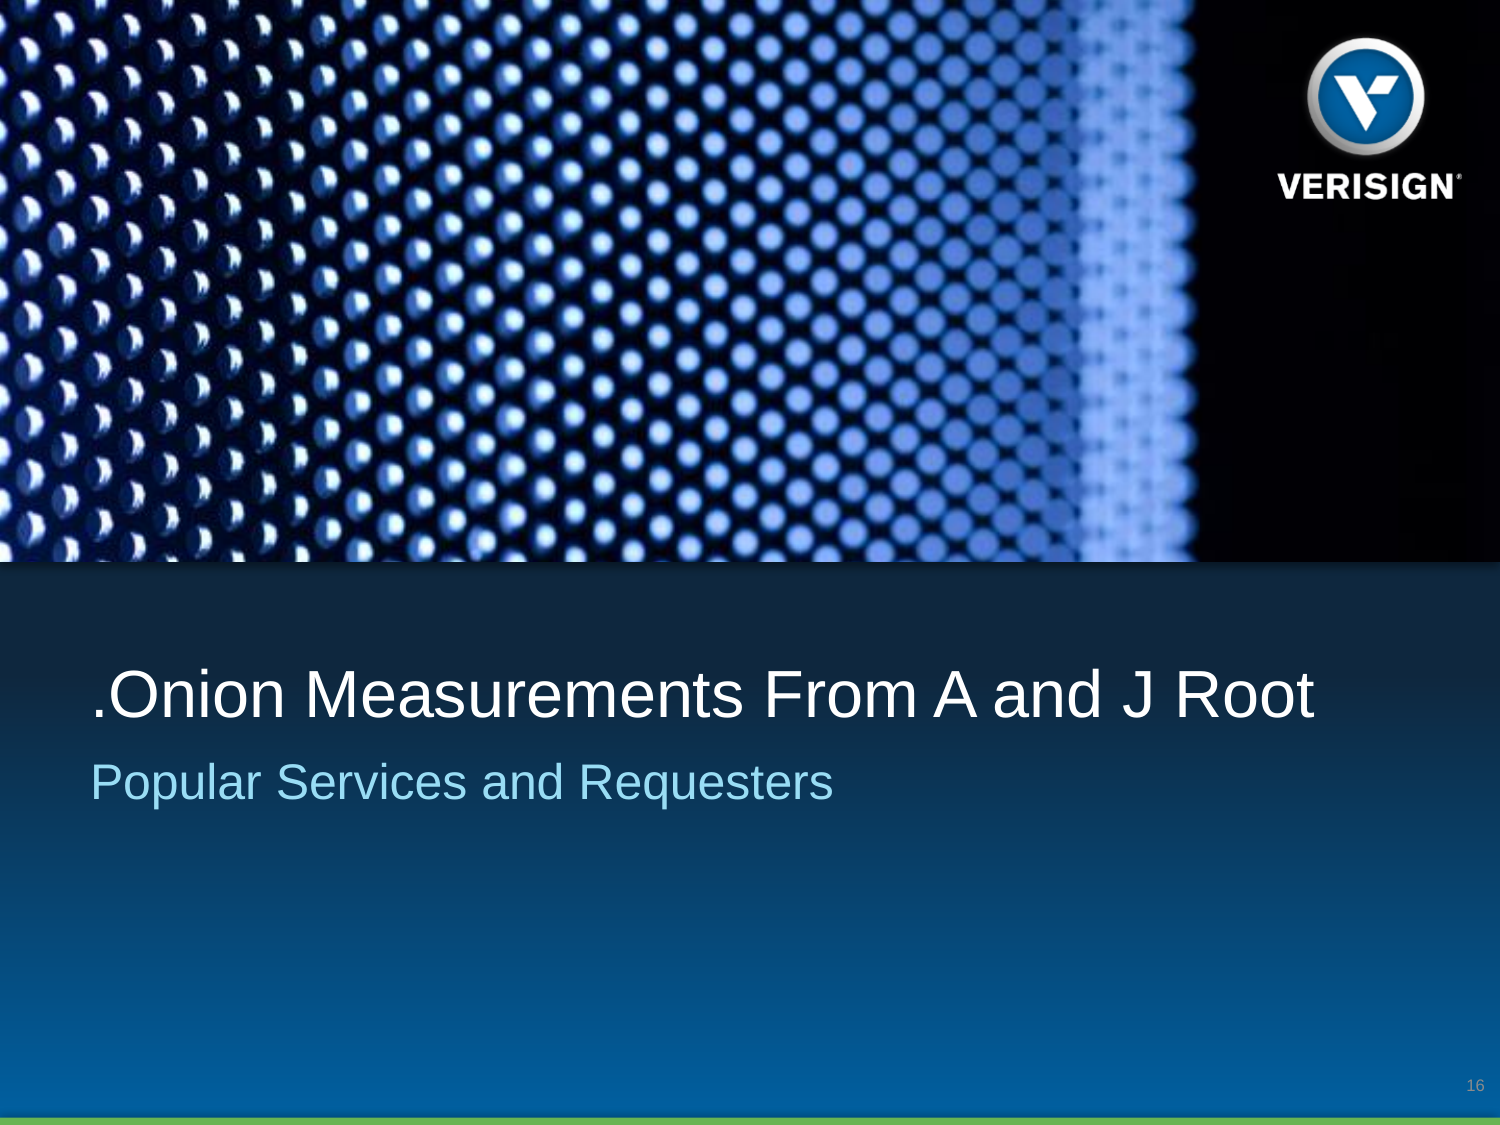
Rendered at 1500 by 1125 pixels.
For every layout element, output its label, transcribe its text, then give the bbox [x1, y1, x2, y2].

slide_number 16 [1441, 1072, 1500, 1098]
subtitle Popular Services and Requesters [75, 742, 1425, 1042]
title .Onion Measurements From A and J Root [75, 574, 1425, 739]
picture [0, 0, 1500, 562]
